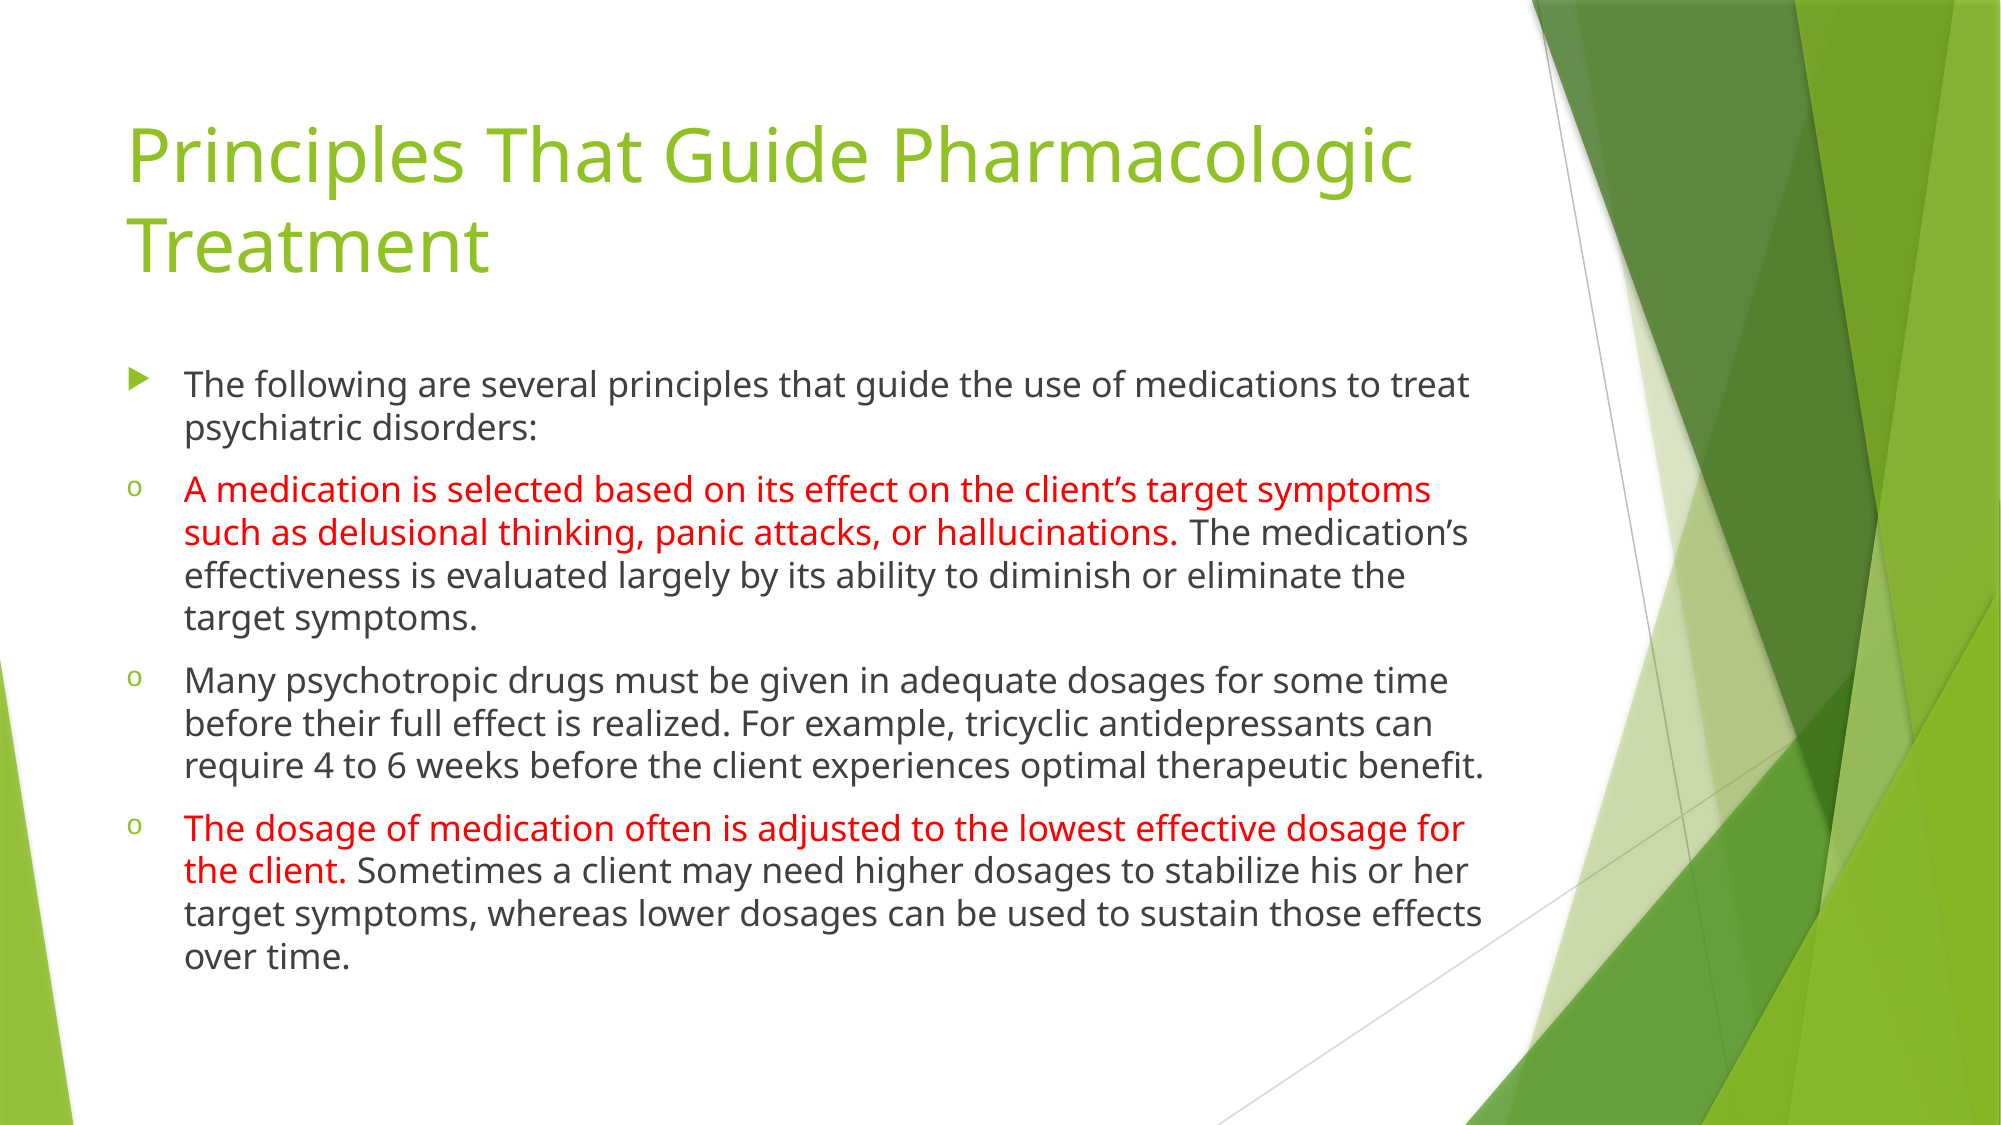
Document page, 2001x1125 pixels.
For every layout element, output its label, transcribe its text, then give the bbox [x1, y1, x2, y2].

title Principles That Guide Pharmacologic Treatment [111, 99, 1522, 317]
list The following are several principles that guide the use of medications to treat psychiatric disorders: A medication is selected based on its effect on the client’s target symptoms such as delusional thinking, panic attacks, or hallucinations. The medication’s effectiveness is evaluated largely by its ability to diminish or eliminate the target symptoms. Many psychotropic drugs must be given in adequate dosages for some time before their full effect is realized. For example, tricyclic antidepressants can require 4 to 6 weeks before the client experiences optimal therapeutic benefit. The dosage of medication often is adjusted to the lowest effective dosage for the client. Sometimes a client may need higher dosages to stabilize his or her target symptoms, whereas lower dosages can be used to sustain those effects over time. [111, 354, 1522, 992]
